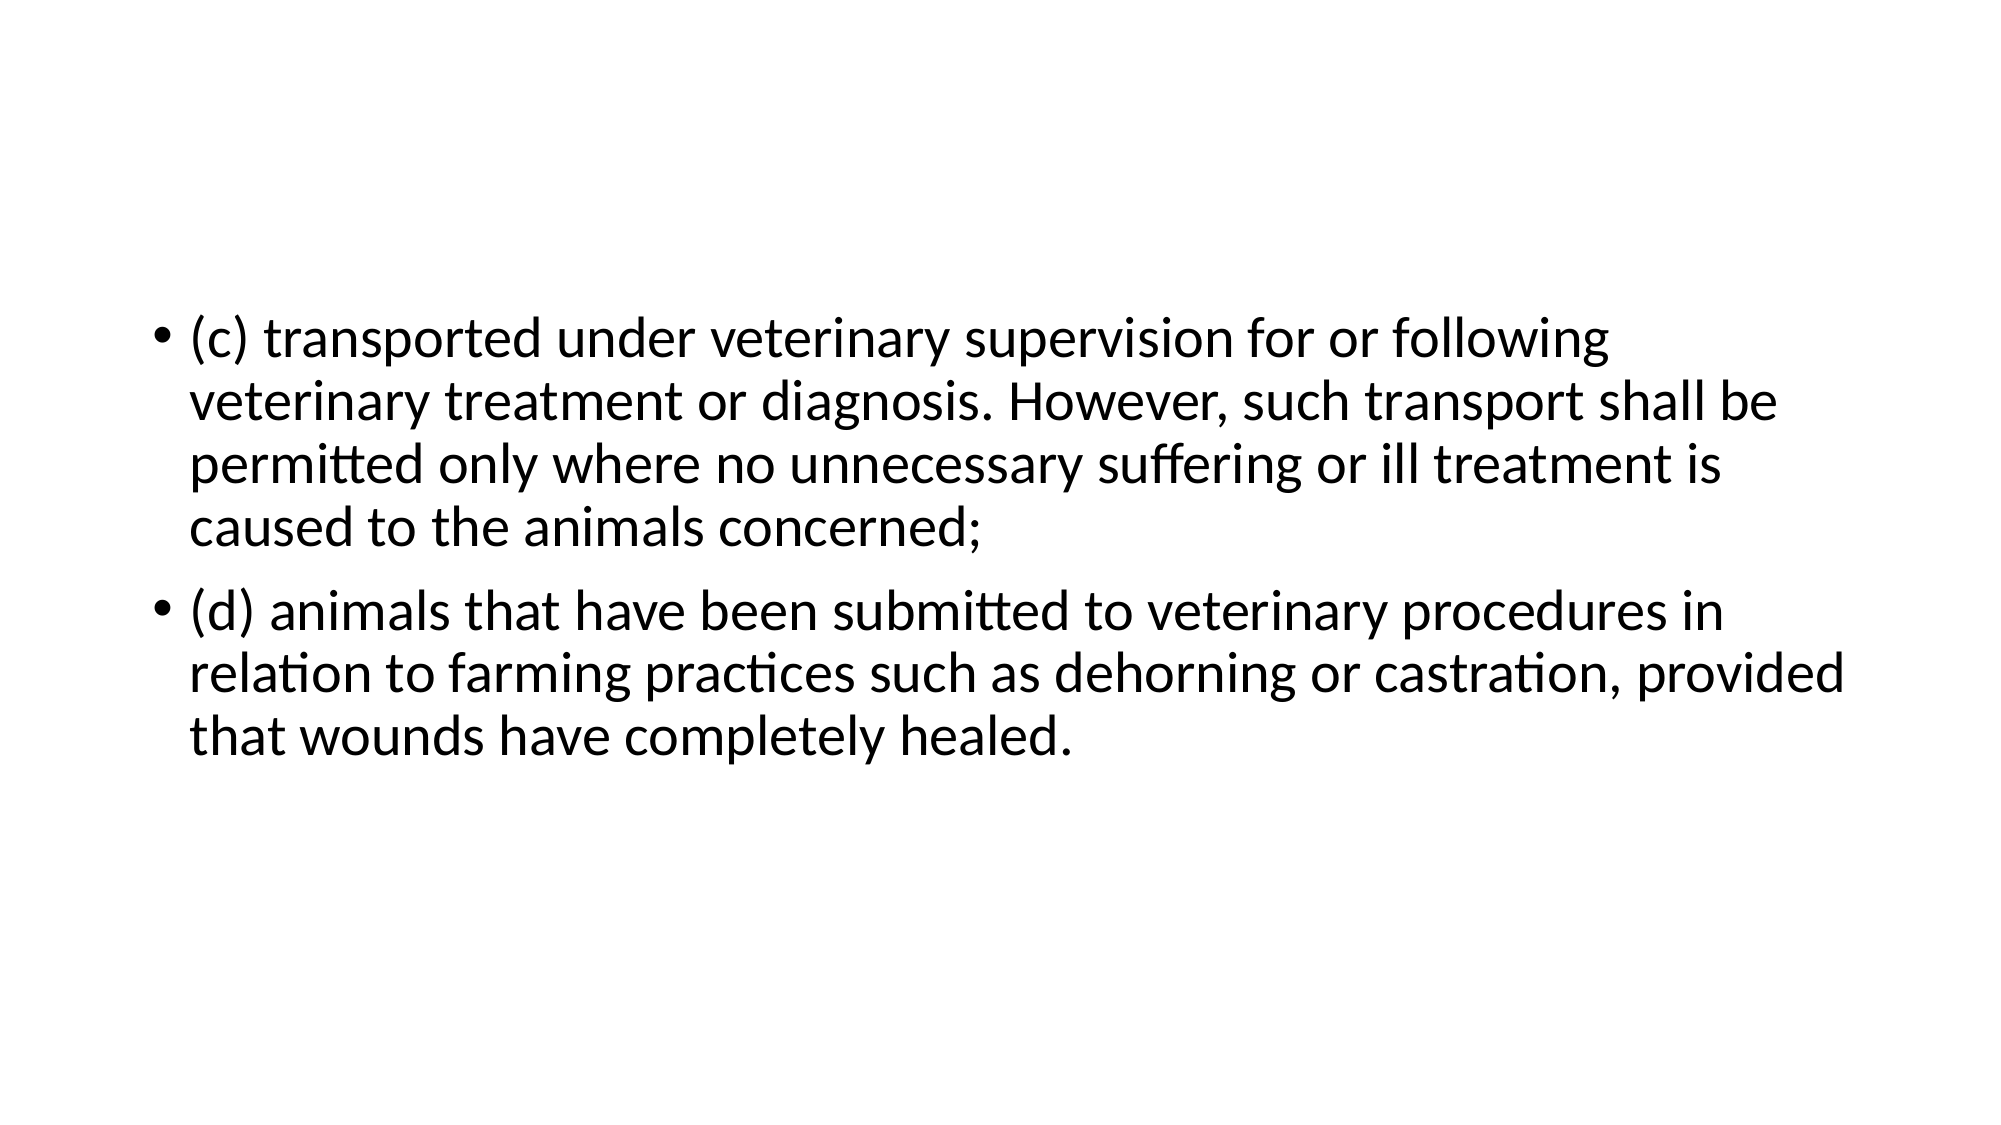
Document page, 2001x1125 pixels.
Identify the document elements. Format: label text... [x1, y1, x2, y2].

list (c) transported under veterinary supervision for or following veterinary treatment or diagnosis. However, such transport shall be permitted only where no unnecessary suffering or ill treatment is caused to the animals concerned; (d) animals that have been submitted to veterinary procedures in relation to farming practices such as dehorning or castration, provided that wounds have completely healed. [137, 299, 1863, 1014]
